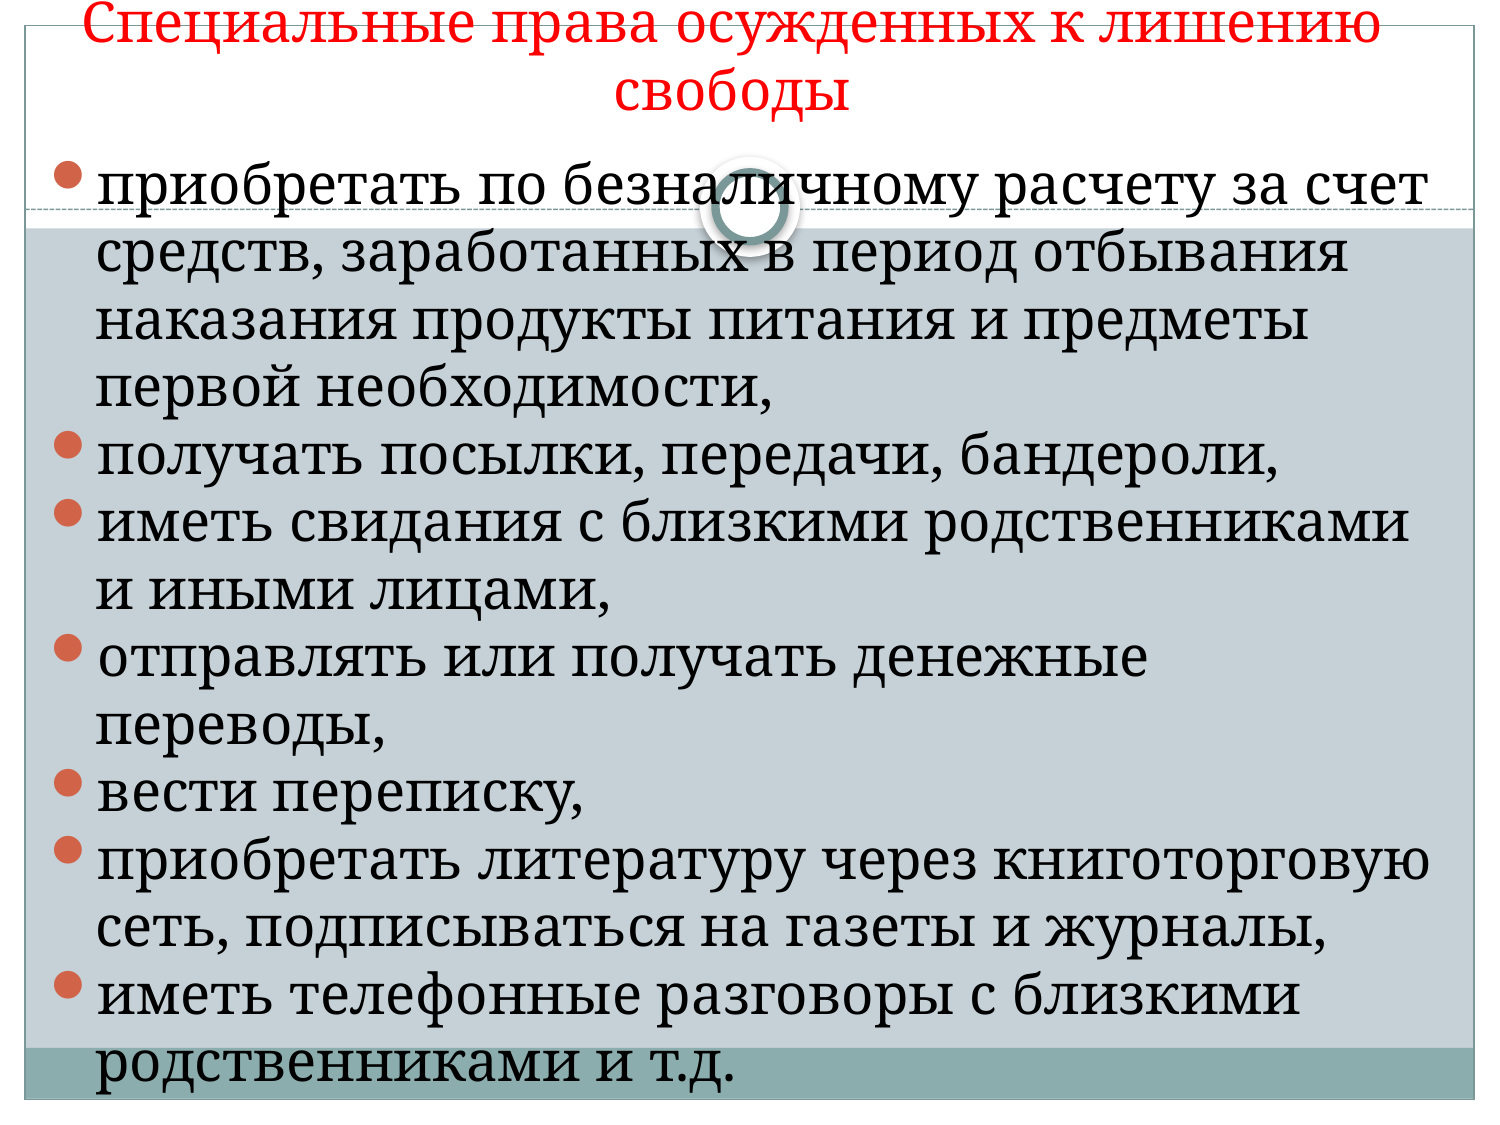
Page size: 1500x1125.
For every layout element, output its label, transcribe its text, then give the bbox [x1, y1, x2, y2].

title Специальные права осужденных к лишению свободы [0, 0, 1465, 129]
list приобретать по безналичному расчету за счет средств, заработанных в период отбывания наказания продукты питания и предметы первой необходимости, получать посылки, передачи, бандероли, иметь свидания с близкими родственниками и иными лицами, отправлять или получать денежные переводы, вести переписку, приобретать литературу через книготорговую сеть, подписываться на газеты и журналы, иметь телефонные разговоры с близкими родственниками и т.д. [35, 140, 1465, 1102]
